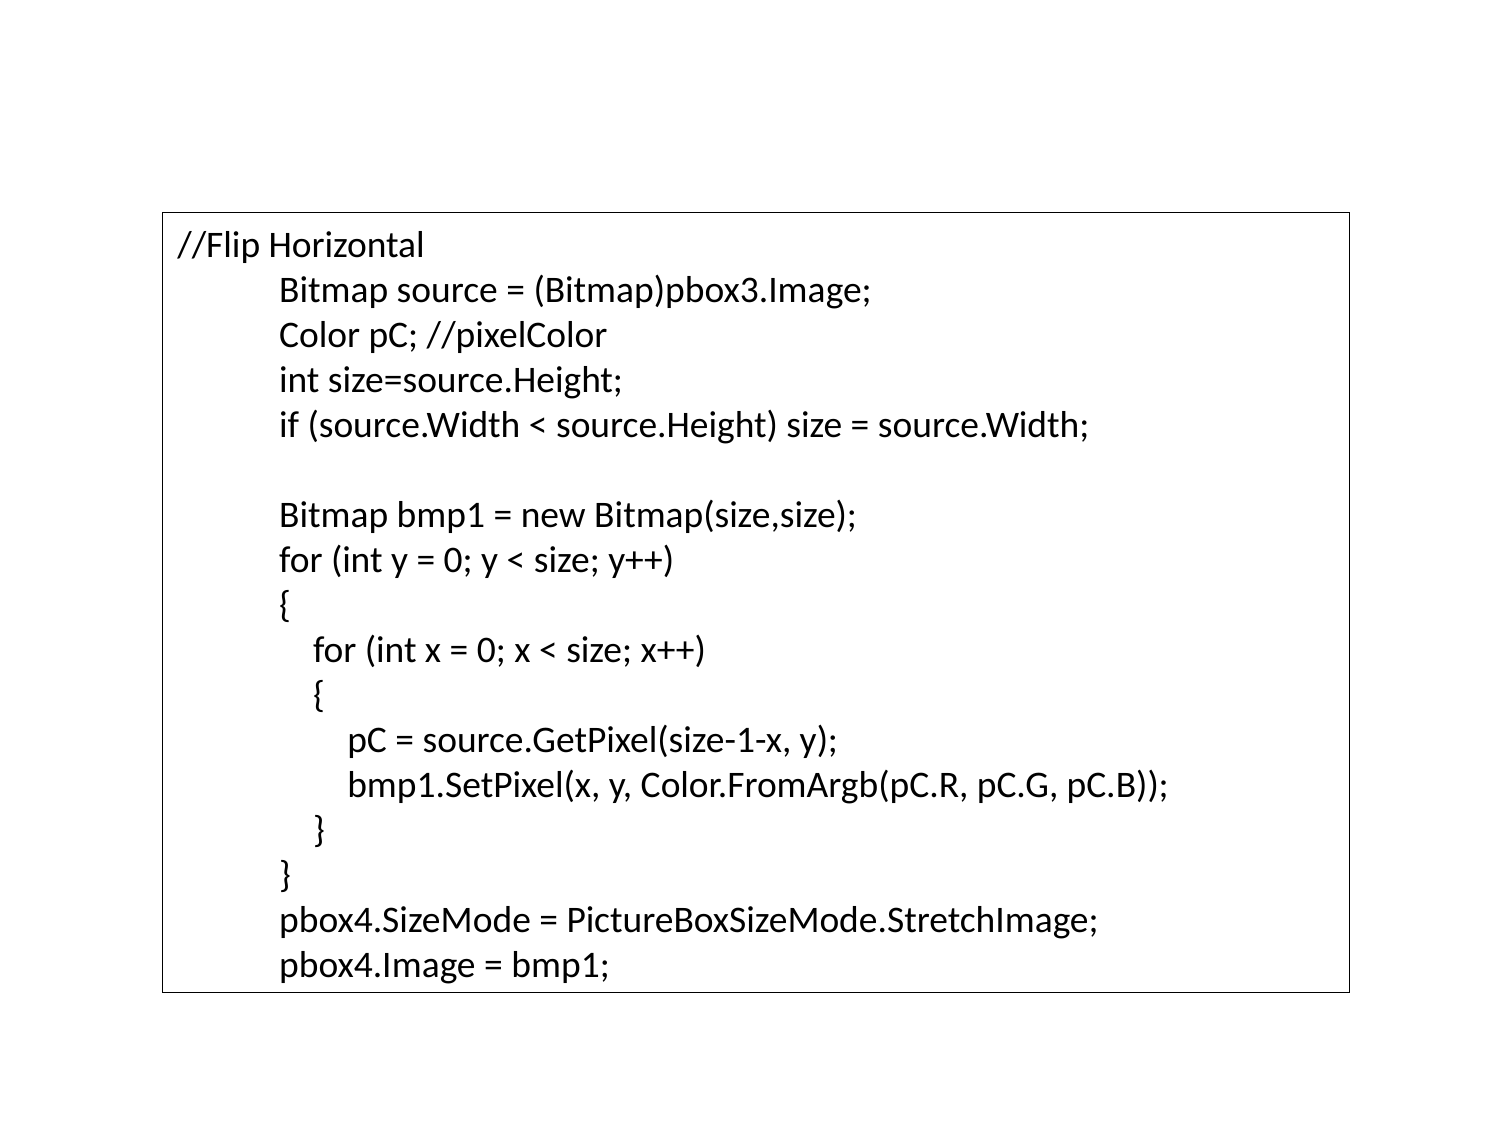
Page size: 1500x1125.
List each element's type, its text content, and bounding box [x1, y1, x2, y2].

text_box //Flip Horizontal Bitmap source = (Bitmap)pbox3.Image; Color pC; //pixelColor int size=source.Height; if (source.Width < source.Height) size = source.Width; Bitmap bmp1 = new Bitmap(size,size); for (int y = 0; y < size; y++) { for (int x = 0; x < size; x++) { pC = source.GetPixel(size-1-x, y); bmp1.SetPixel(x, y, Color.FromArgb(pC.R, pC.G, pC.B)); } } pbox4.SizeMode = PictureBoxSizeMode.StretchImage; pbox4.Image = bmp1; [162, 212, 1350, 993]
